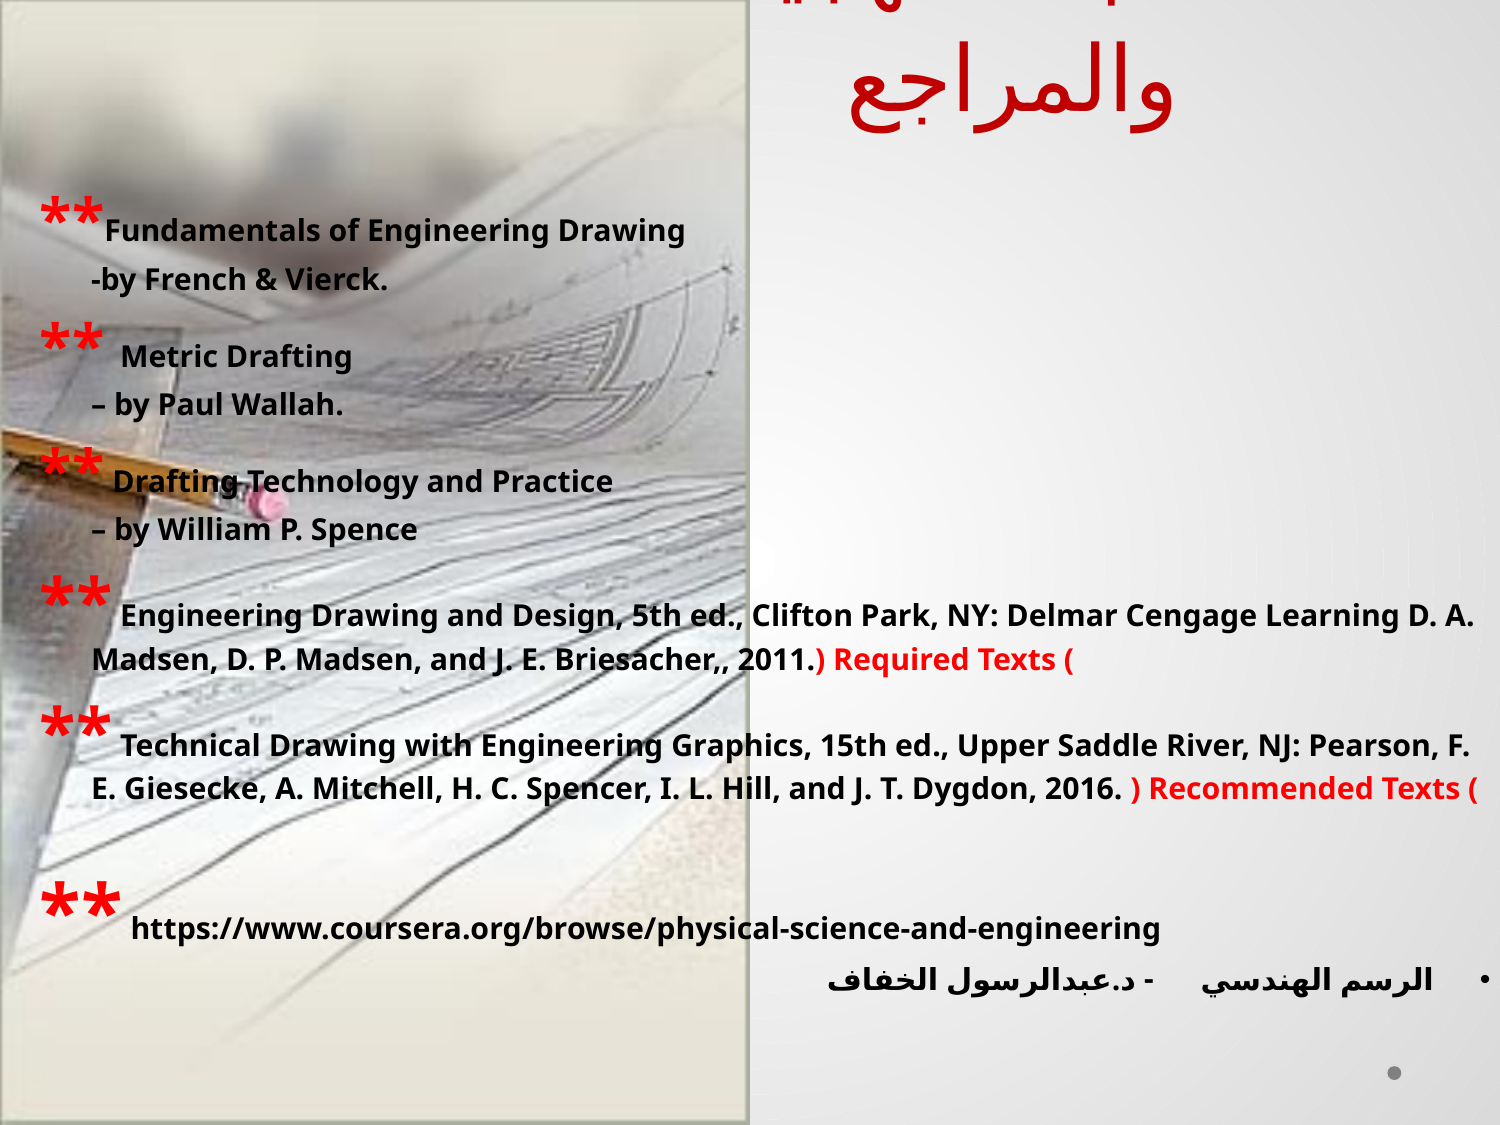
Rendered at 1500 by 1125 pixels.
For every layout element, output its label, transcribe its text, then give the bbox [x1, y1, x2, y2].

list **Fundamentals of Engineering Drawing -by French & Vierck. ** Metric Drafting – by Paul Wallah. ** Drafting Technology and Practice – by William P. Spence ** Engineering Drawing and Design, 5th ed., Clifton Park, NY: Delmar Cengage Learning D. A. Madsen, D. P. Madsen, and J. E. Briesacher,, 2011.) Required Texts ( ** Technical Drawing with Engineering Graphics, 15th ed., Upper Saddle River, NJ: Pearson, F. E. Giesecke, A. Mitchell, H. C. Spencer, I. L. Hill, and J. T. Dygdon, 2016. ) Recommended Texts ( ** https://www.coursera.org/browse/physical-science-and-engineering الرسم الهندسي - د.عبدالرسول الخفاف [754, 174, 1500, 1046]
picture [0, 0, 751, 1125]
title الكتب المنهجية والمراجع [754, 37, 1475, 138]
